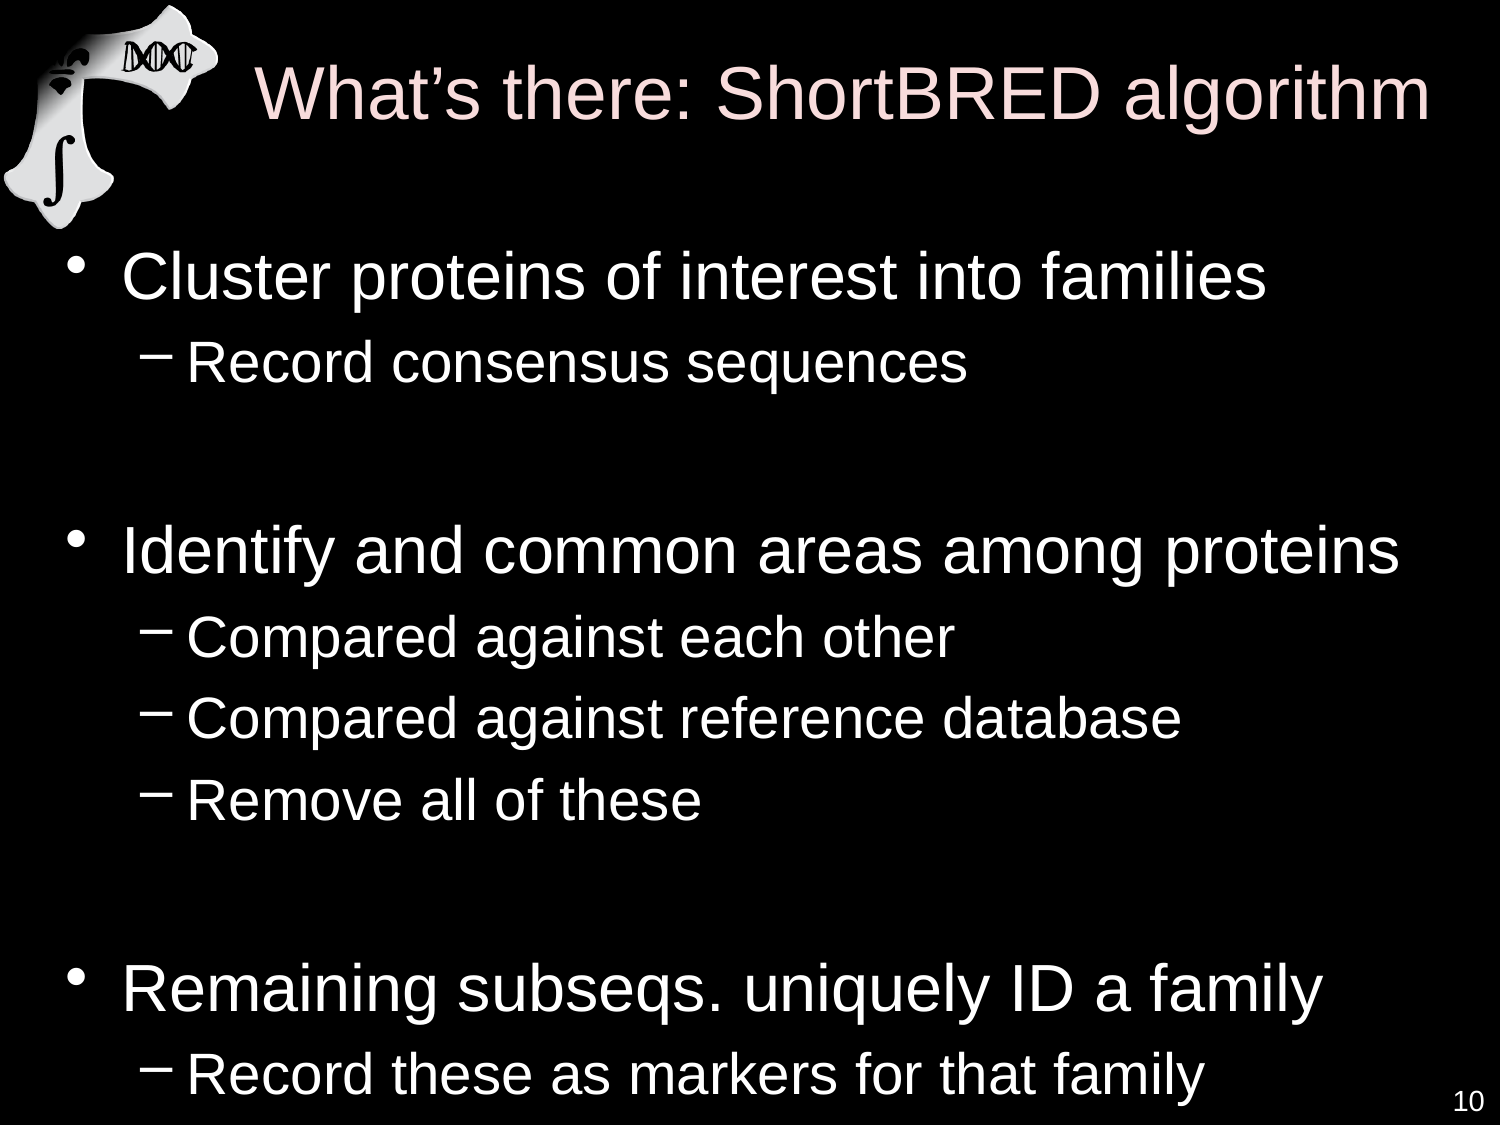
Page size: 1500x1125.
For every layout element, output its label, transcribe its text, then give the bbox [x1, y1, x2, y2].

title What’s there: ShortBRED algorithm [206, 0, 1482, 184]
slide_number 10 [1187, 1074, 1500, 1125]
list Cluster proteins of interest into families Record consensus sequences Identify and common areas among proteins Compared against each other Compared against reference database Remove all of these Remaining subseqs. uniquely ID a family Record these as markers for that family [49, 224, 1463, 1051]
picture [2, 3, 218, 229]
